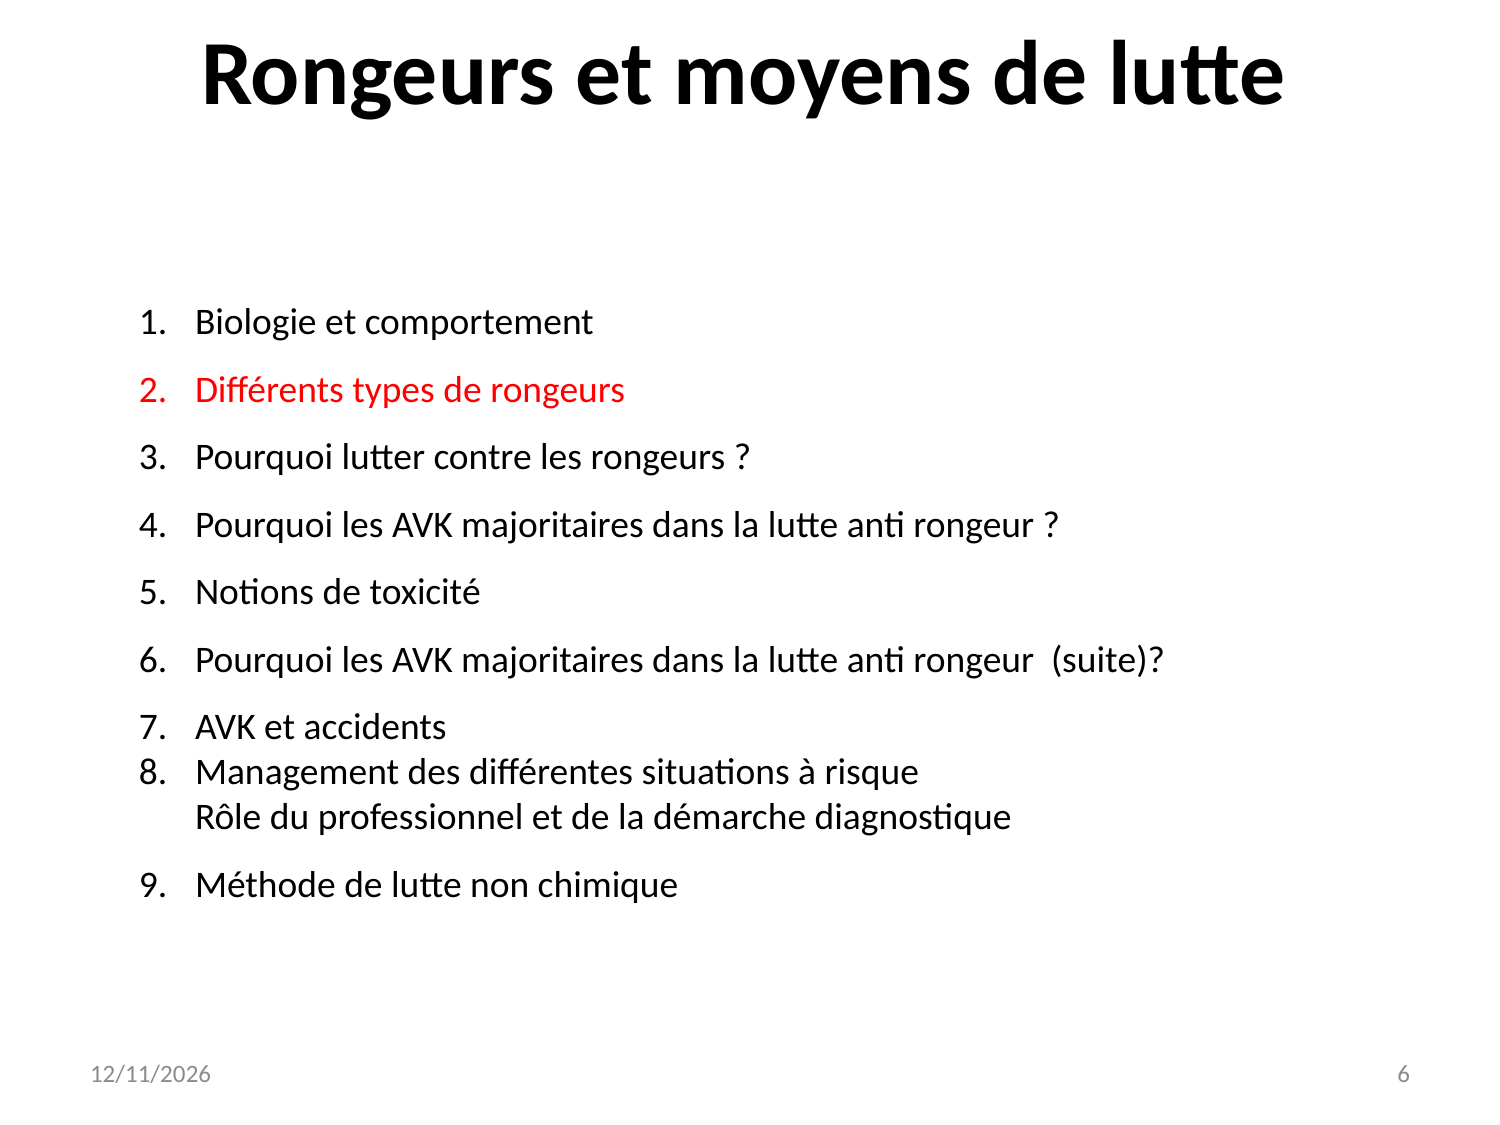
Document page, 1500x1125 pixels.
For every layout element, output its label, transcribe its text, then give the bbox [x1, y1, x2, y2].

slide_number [75, 1042, 425, 1103]
text_box Biologie et comportement Différents types de rongeurs Pourquoi lutter contre les rongeurs ? Pourquoi les AVK majoritaires dans la lutte anti rongeur ? Notions de toxicité Pourquoi les AVK majoritaires dans la lutte anti rongeur (suite)? AVK et accidents Management des différentes situations à risque Rôle du professionnel et de la démarche diagnostique Méthode de lutte non chimique [123, 267, 1294, 1002]
text_box Rongeurs et moyens de lutte [29, 39, 1458, 123]
slide_number 6 [1074, 1042, 1425, 1103]
